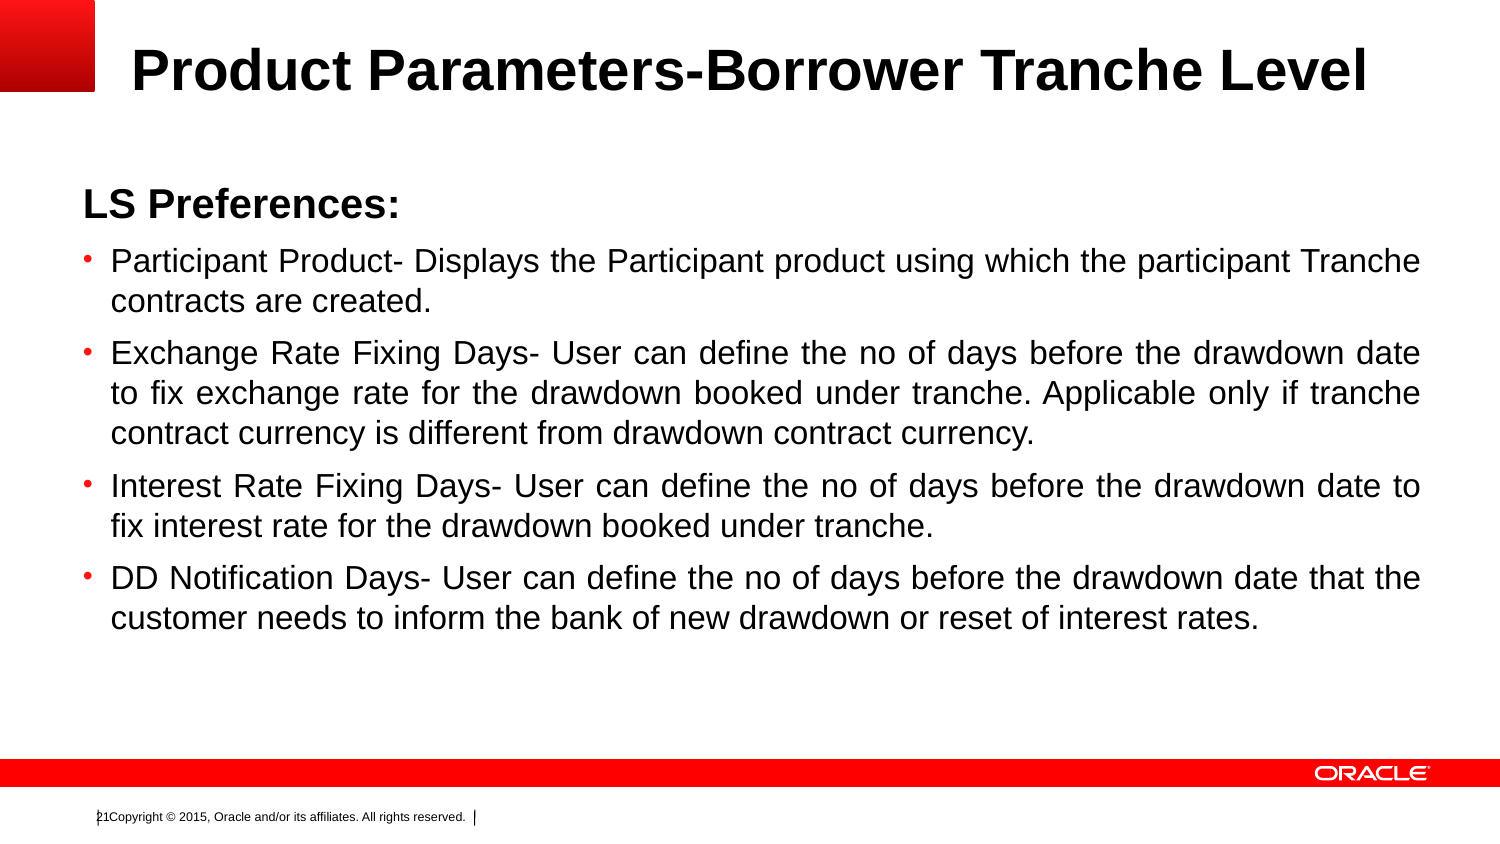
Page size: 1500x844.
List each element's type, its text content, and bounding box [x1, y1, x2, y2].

title Product Parameters-Borrower Tranche Level [131, 40, 1482, 107]
picture [0, 759, 73, 787]
list LS Preferences: Participant Product- Displays the Participant product using which the participant Tranche contracts are created. Exchange Rate Fixing Days- User can define the no of days before the drawdown date to fix exchange rate for the drawdown booked under tranche. Applicable only if tranche contract currency is different from drawdown contract currency. Interest Rate Fixing Days- User can define the no of days before the drawdown date to fix interest rate for the drawdown booked under tranche. DD Notification Days- User can define the no of days before the drawdown date that the customer needs to inform the bank of new drawdown or reset of interest rates. [73, 176, 1423, 791]
picture [1423, 759, 1500, 787]
